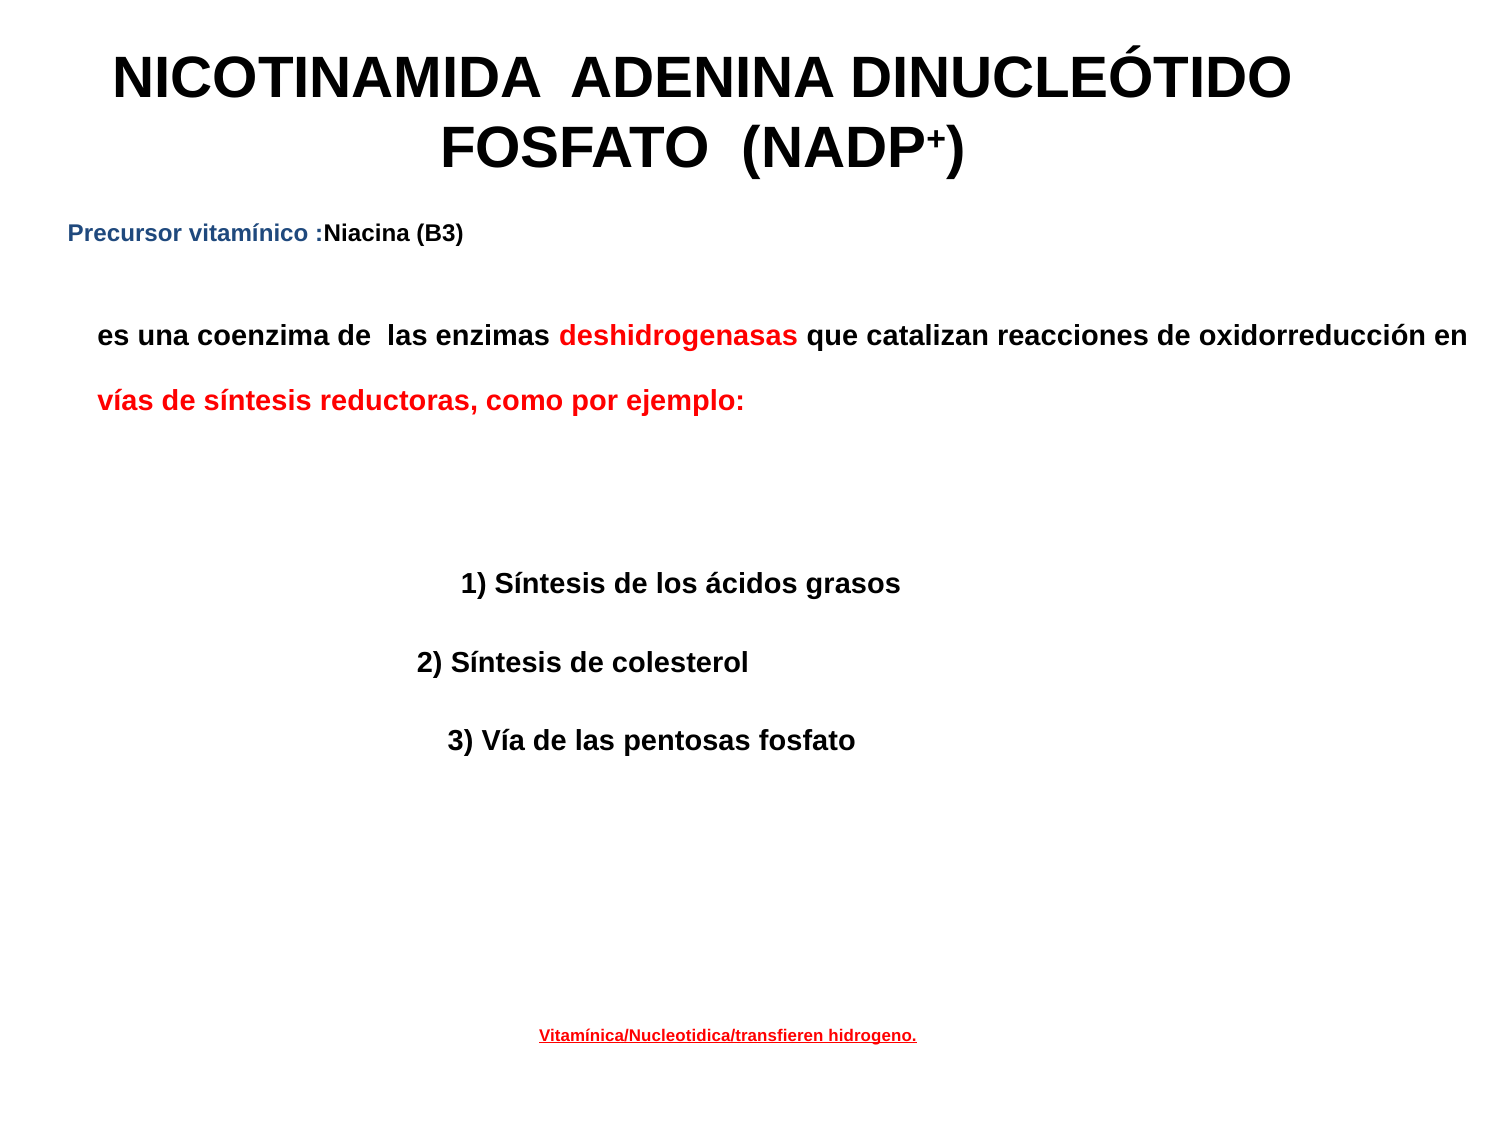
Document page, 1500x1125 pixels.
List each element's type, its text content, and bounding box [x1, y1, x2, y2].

text_box Vitamínica/Nucleotidica/transfieren hidrogeno. [194, 999, 1262, 1052]
text_box es una coenzima de las enzimas deshidrogenasas que catalizan reacciones de oxidorreducción en vías de síntesis reductoras, como por ejemplo: [82, 278, 1500, 424]
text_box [265, 526, 1098, 785]
text_box Precursor vitamínico :Niacina (B3) [53, 184, 992, 254]
title NICOTINAMIDA ADENINA DINUCLEÓTIDO FOSFATO (NADP+) [0, 46, 1406, 173]
